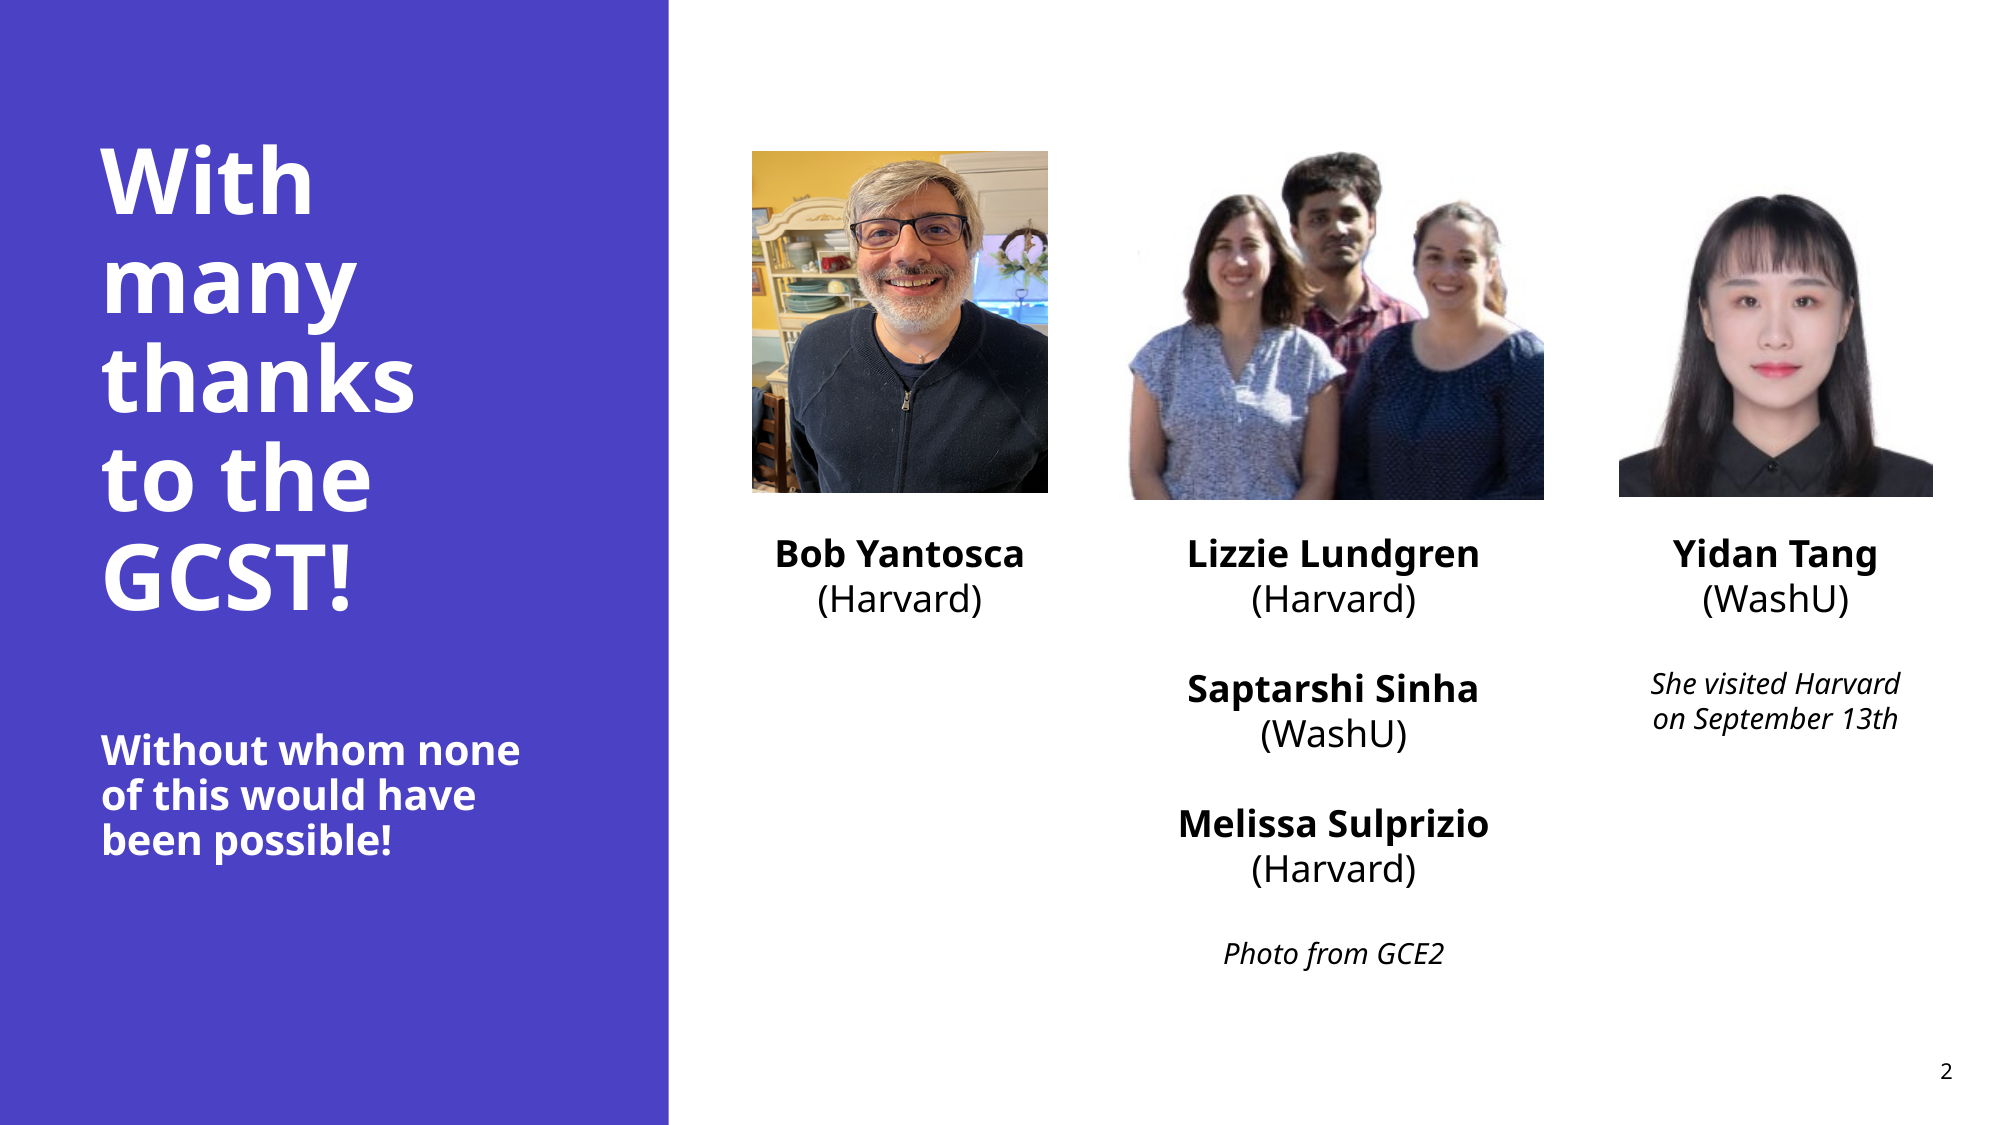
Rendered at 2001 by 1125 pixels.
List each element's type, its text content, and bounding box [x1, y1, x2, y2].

text_box Lizzie Lundgren (Harvard) Saptarshi Sinha (WashU) Melissa Sulprizio (Harvard) Photo from GCE2 [1124, 522, 1544, 978]
picture [752, 151, 1048, 493]
text_box Yidan Tang (WashU) She visited Harvard on September 13th [1619, 522, 1933, 743]
picture [1619, 184, 1933, 497]
text_box Bob Yantosca (Harvard) [752, 522, 1048, 628]
picture [1124, 150, 1544, 500]
slide_number 2 [1864, 1042, 1968, 1103]
text_box With many thanks to the GCST! Without whom none of this would have been possible! [85, 127, 567, 965]
